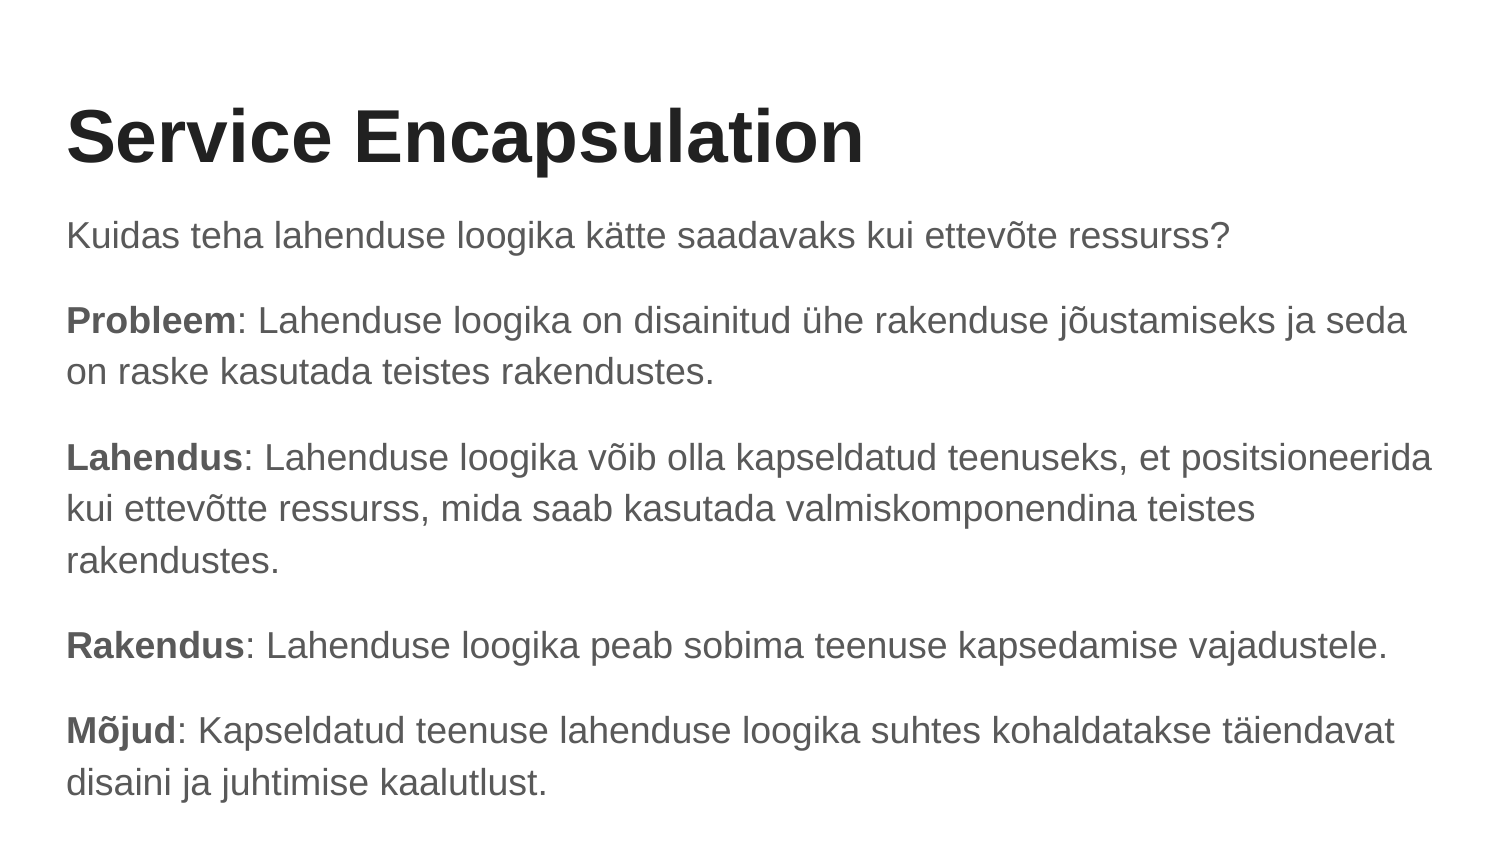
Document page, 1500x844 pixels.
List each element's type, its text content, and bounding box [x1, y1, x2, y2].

title Service Encapsulation [51, 72, 1449, 167]
list Kuidas teha lahenduse loogika kätte saadavaks kui ettevõte ressurss? Probleem: Lahenduse loogika on disainitud ühe rakenduse jõustamiseks ja seda on raske kasutada teistes rakendustes. Lahendus: Lahenduse loogika võib olla kapseldatud teenuseks, et positsioneerida kui ettevõtte ressurss, mida saab kasutada valmiskomponendina teistes rakendustes. Rakendus: Lahenduse loogika peab sobima teenuse kapsedamise vajadustele. Mõjud: Kapseldatud teenuse lahenduse loogika suhtes kohaldatakse täiendavat disaini ja juhtimise kaalutlust. [51, 189, 1449, 750]
